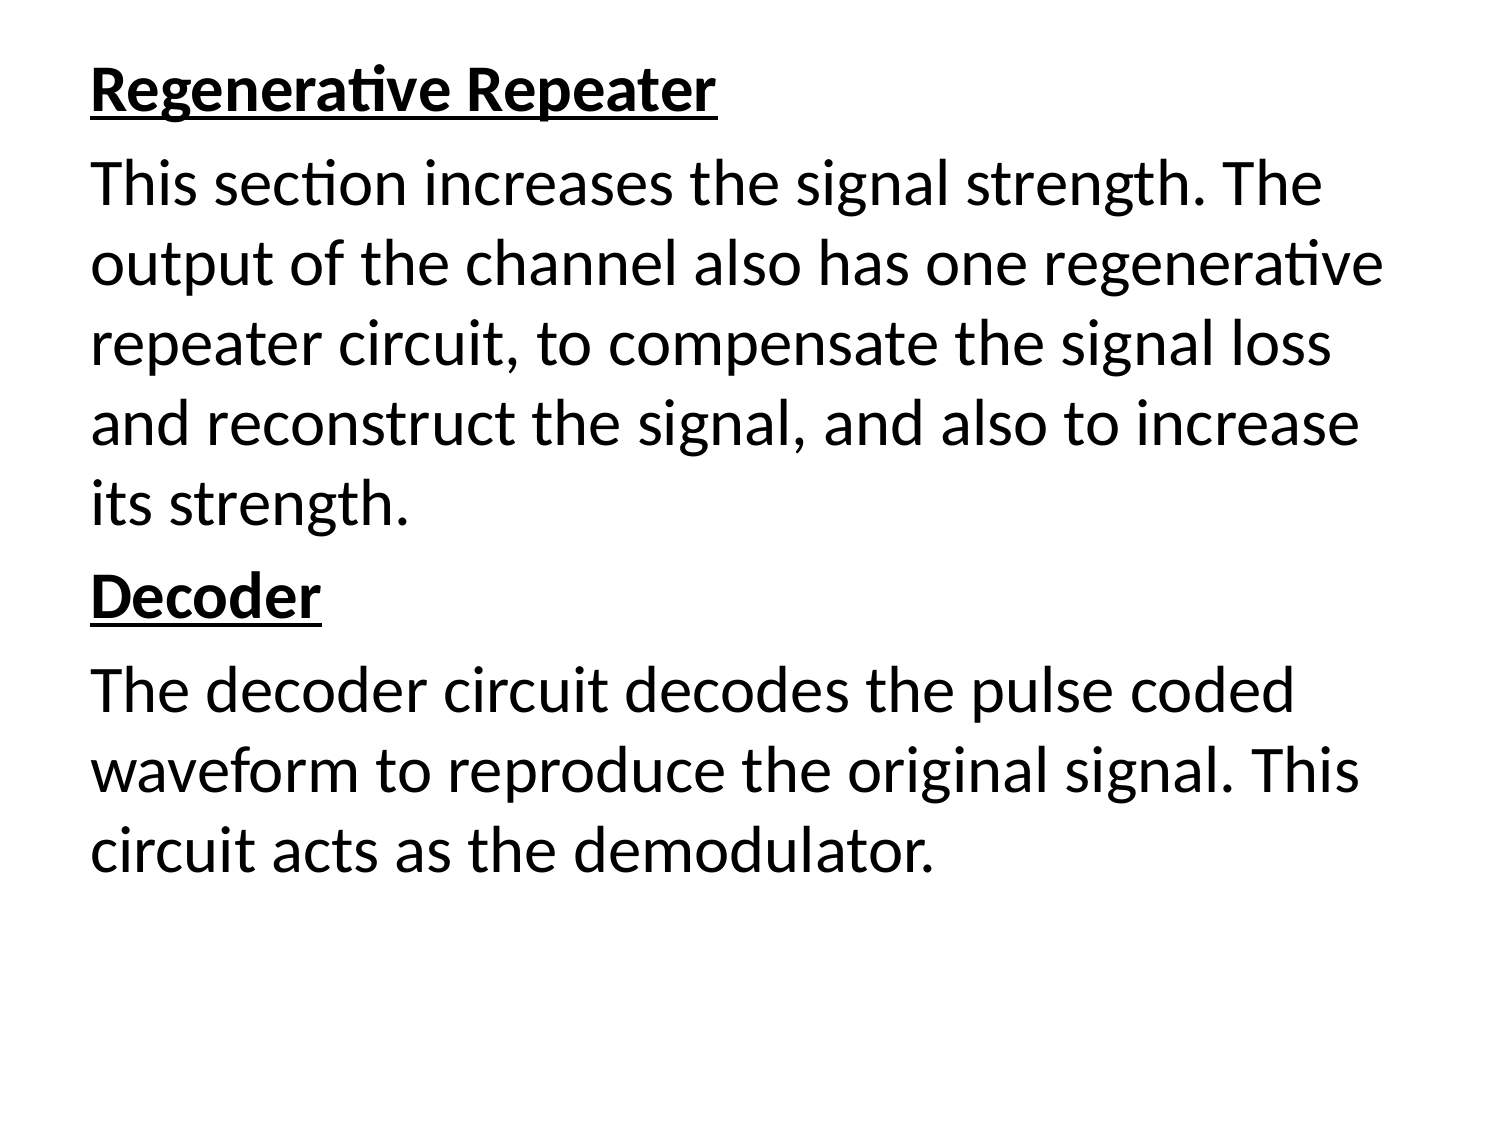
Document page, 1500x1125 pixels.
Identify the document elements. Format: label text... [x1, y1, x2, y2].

list Regenerative Repeater This section increases the signal strength. The output of the channel also has one regenerative repeater circuit, to compensate the signal loss and reconstruct the signal, and also to increase its strength. Decoder The decoder circuit decodes the pulse coded waveform to reproduce the original signal. This circuit acts as the demodulator. [75, 37, 1425, 1005]
